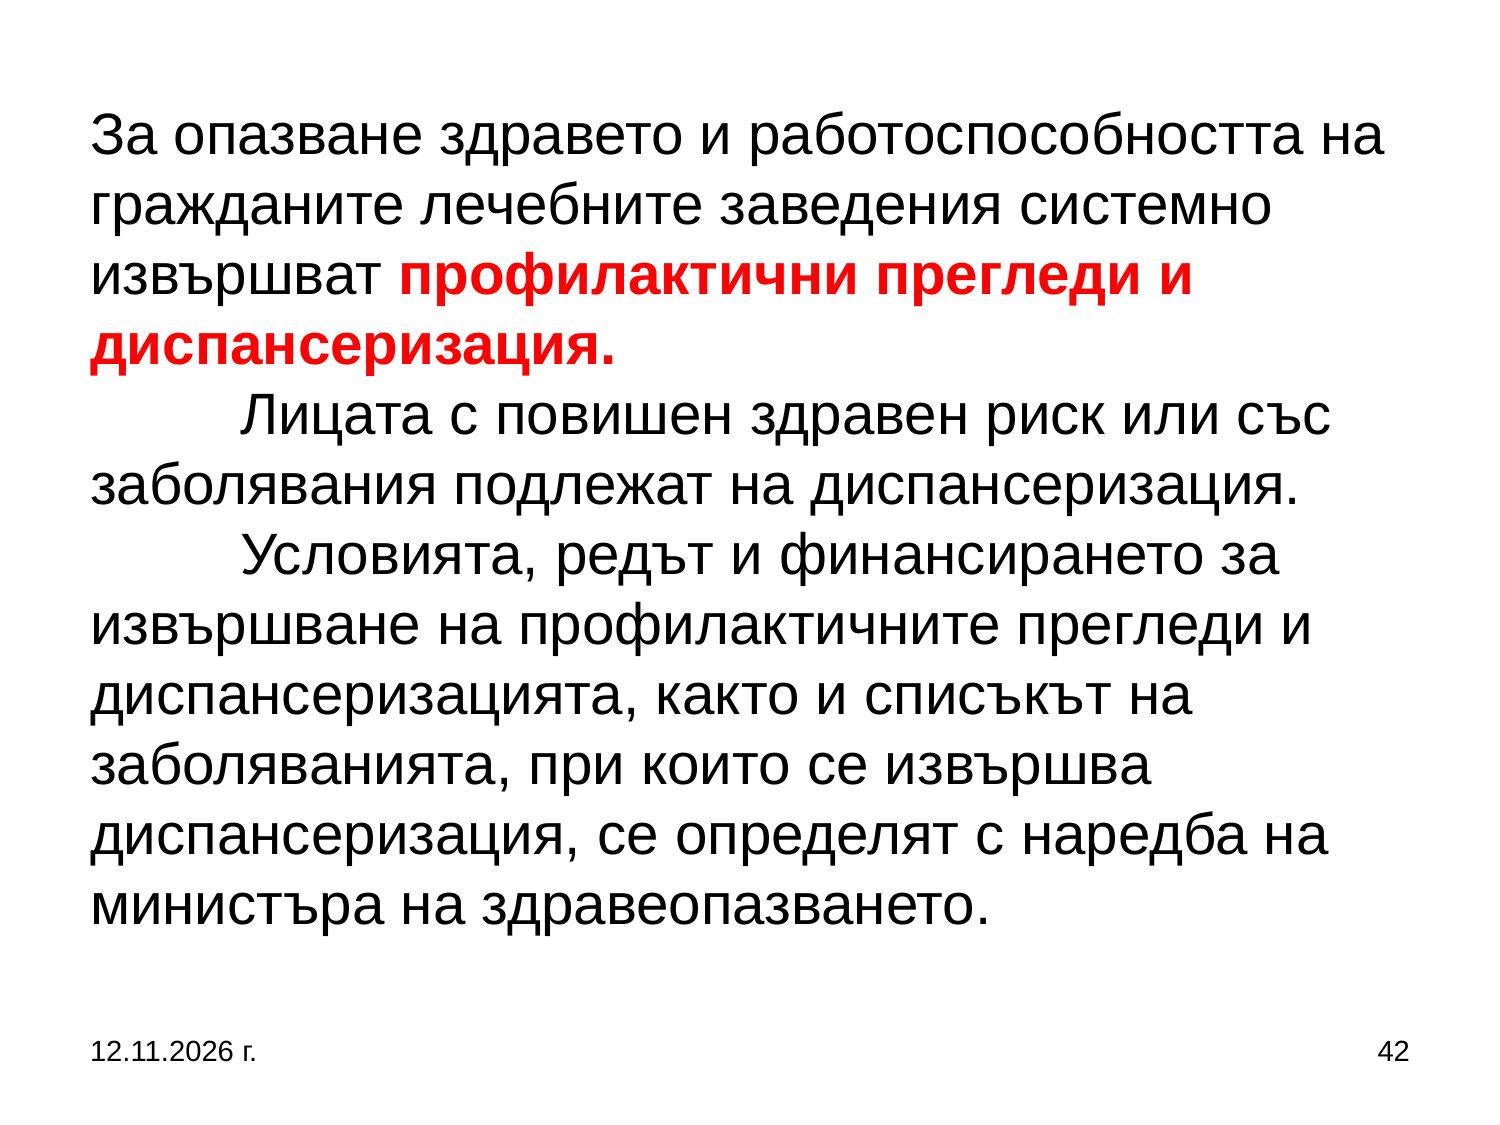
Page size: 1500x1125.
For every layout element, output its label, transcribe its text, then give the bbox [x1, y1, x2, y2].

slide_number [75, 1024, 425, 1103]
slide_number 42 [1074, 1024, 1425, 1103]
title За опазване здравето и работоспособността на гражданите лечебните заведения системно извършват профилактични прегледи и диспансеризация. Лицата с повишен здравен риск или със заболявания подлежат на диспансеризация. Условията, редът и финансирането за извършване на профилактичните прегледи и диспансеризацията, както и списъкът на заболяванията, при които се извършва диспансеризация, се определят с наредба на министъра на здравеопазването. [75, 45, 1425, 988]
